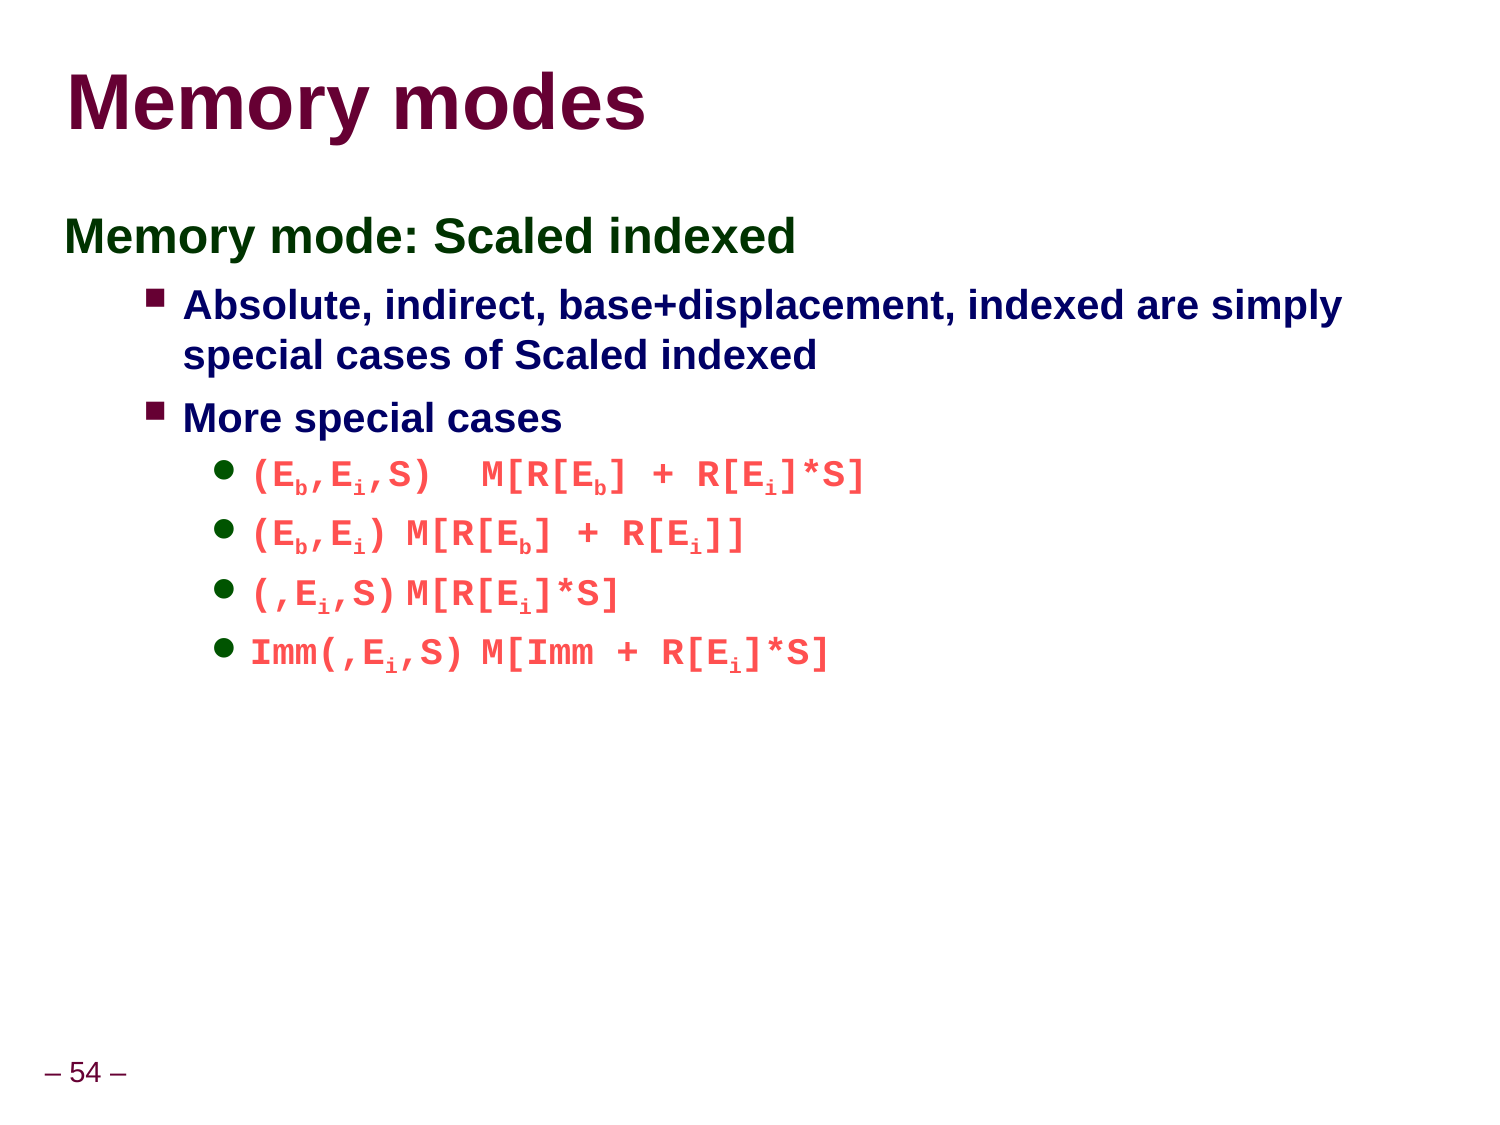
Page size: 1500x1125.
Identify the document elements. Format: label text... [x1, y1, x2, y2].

list Memory mode: Scaled indexed Absolute, indirect, base+displacement, indexed are simply special cases of Scaled indexed More special cases (Eb,Ei,S) M[R[Eb] + R[Ei]*S] (Eb,Ei) M[R[Eb] + R[Ei]] (,Ei,S) M[R[Ei]*S] Imm(,Ei,S) M[Imm + R[Ei]*S] [47, 199, 1411, 1058]
title Memory modes [66, 40, 1497, 169]
